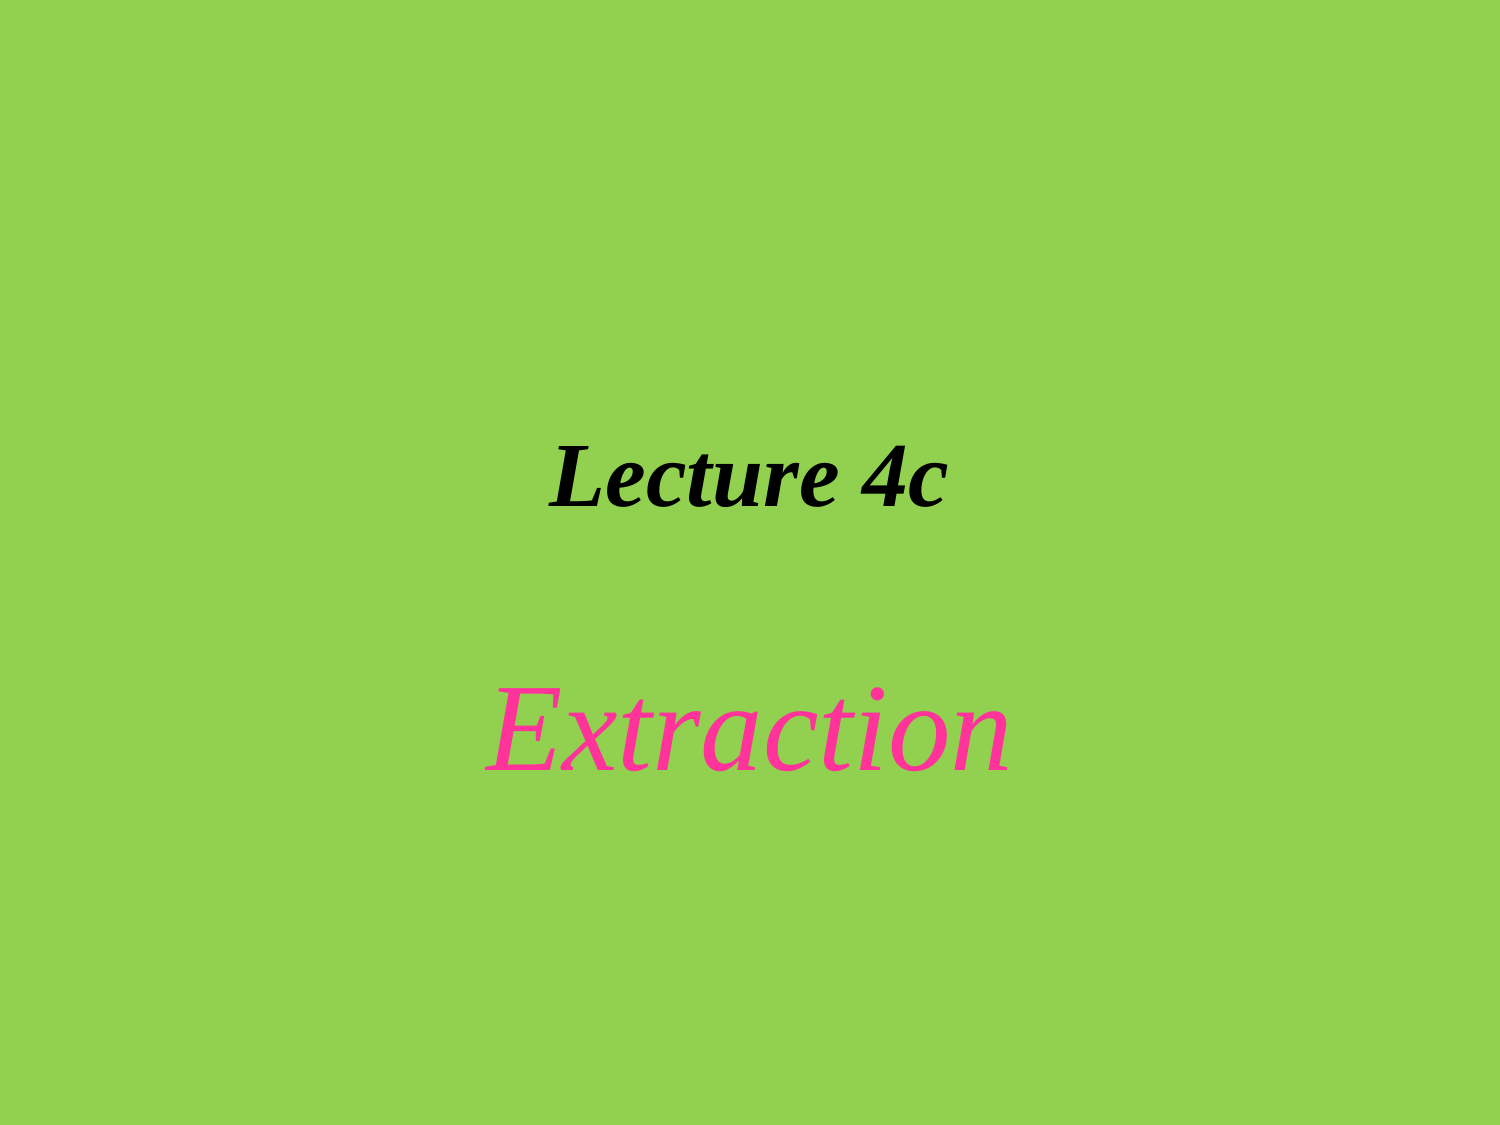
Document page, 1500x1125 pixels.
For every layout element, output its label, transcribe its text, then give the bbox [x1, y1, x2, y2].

subtitle Extraction [225, 637, 1275, 925]
title Lecture 4c [112, 349, 1388, 591]
